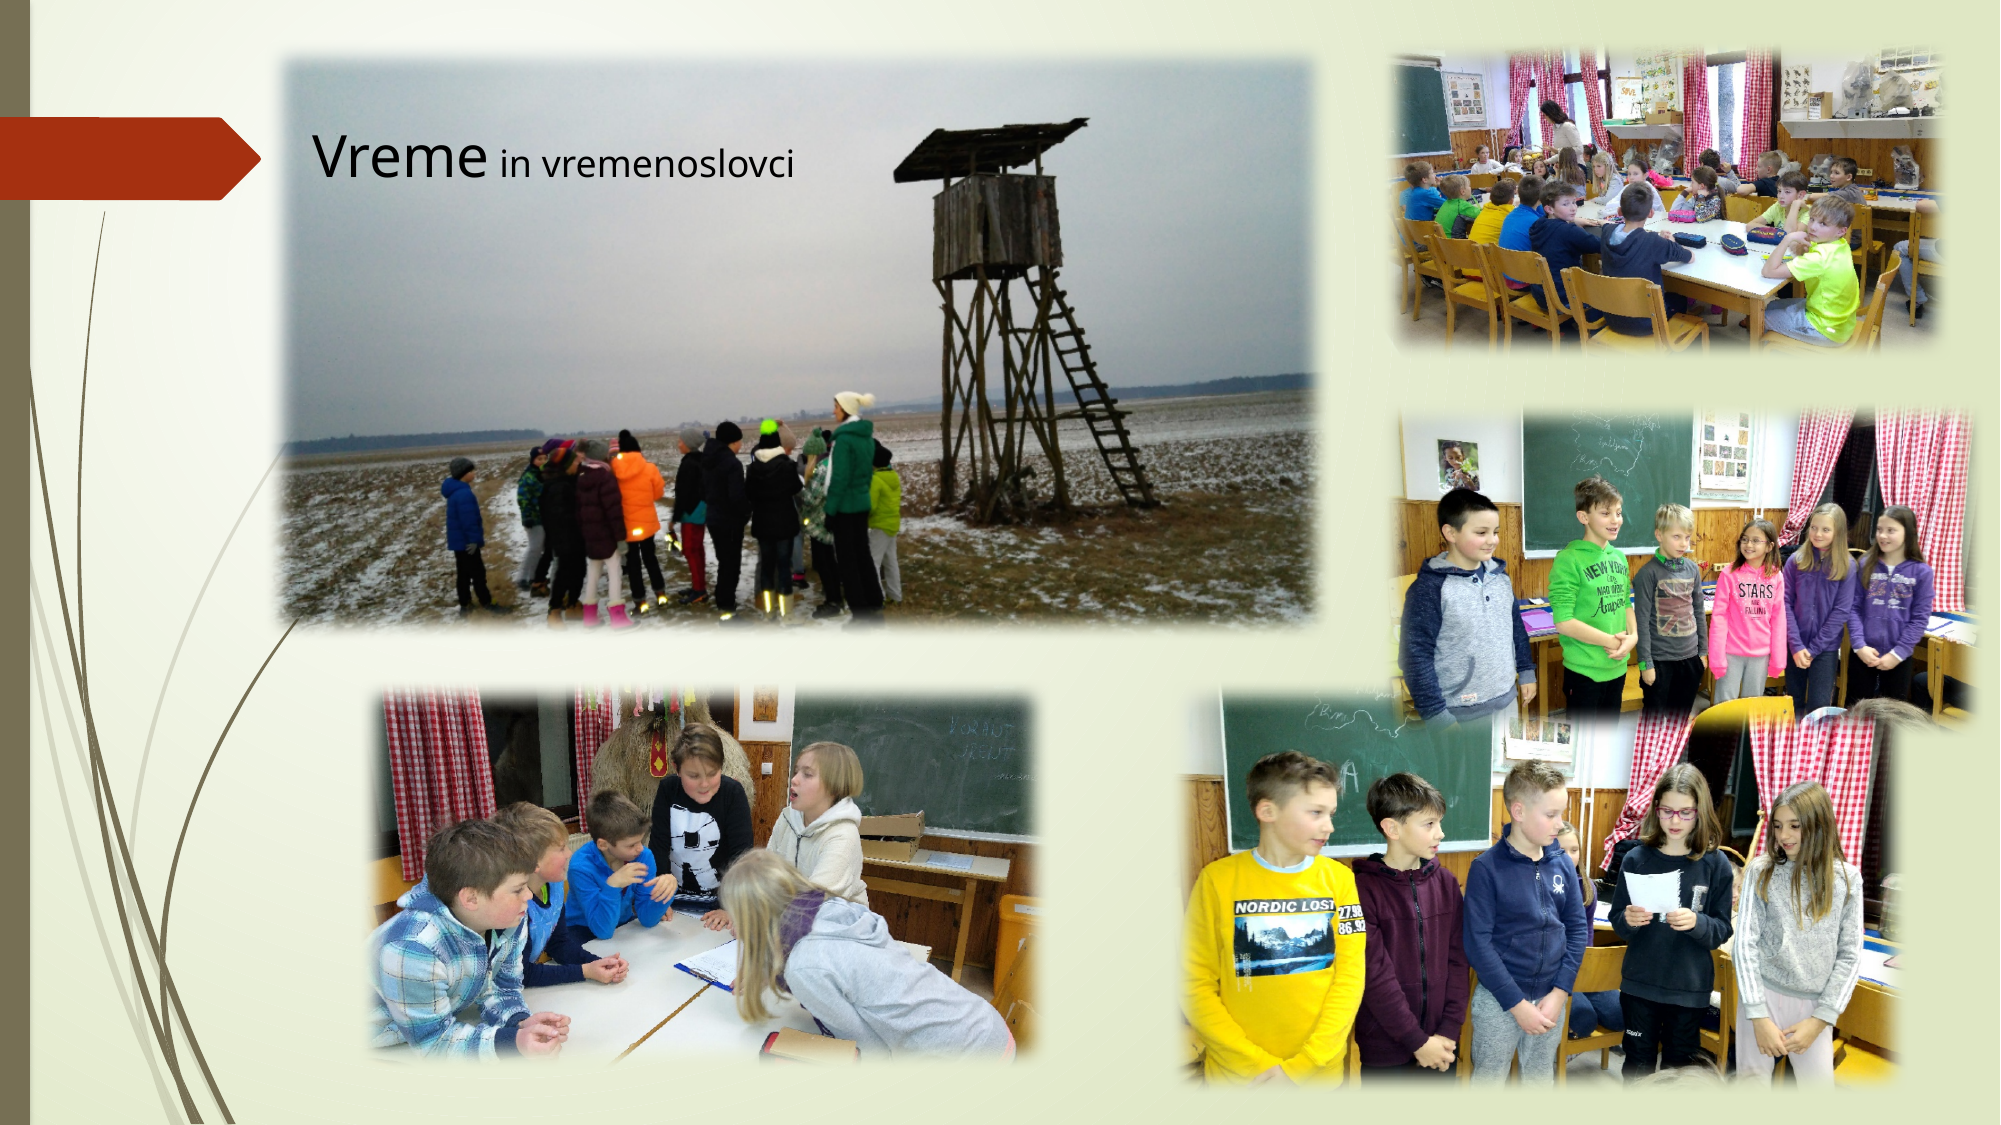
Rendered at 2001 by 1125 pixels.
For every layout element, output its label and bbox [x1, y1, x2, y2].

picture [1170, 399, 1985, 1095]
picture [358, 679, 1051, 1069]
picture [1381, 40, 1952, 362]
picture [265, 40, 1333, 642]
